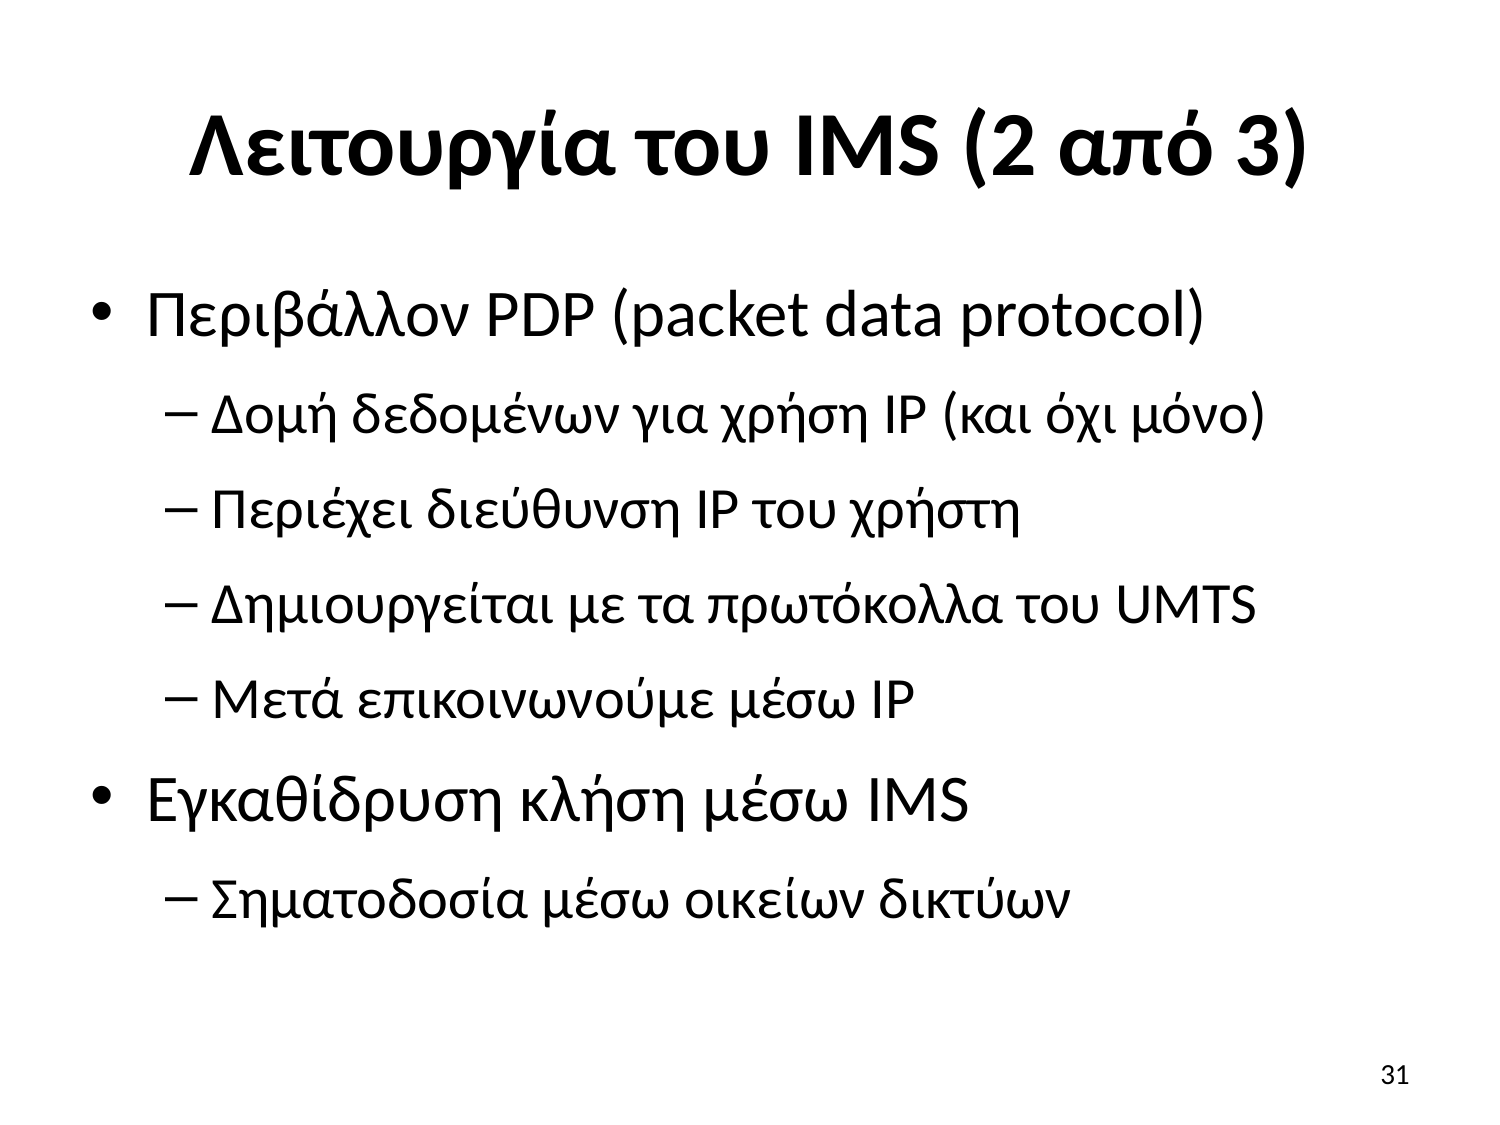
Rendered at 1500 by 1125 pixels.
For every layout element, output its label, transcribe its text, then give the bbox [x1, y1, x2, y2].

list Περιβάλλον PDP (packet data protocol) Δομή δεδομένων για χρήση IP (και όχι μόνο) Περιέχει διεύθυνση IP του χρήστη Δημιουργείται με τα πρωτόκολλα του UMTS Μετά επικοινωνούμε μέσω IP Εγκαθίδρυση κλήση μέσω IMS Σηματοδοσία μέσω οικείων δικτύων [75, 262, 1425, 1005]
slide_number 31 [1074, 1042, 1425, 1103]
title Λειτουργία του IMS (2 από 3) [75, 45, 1425, 233]
